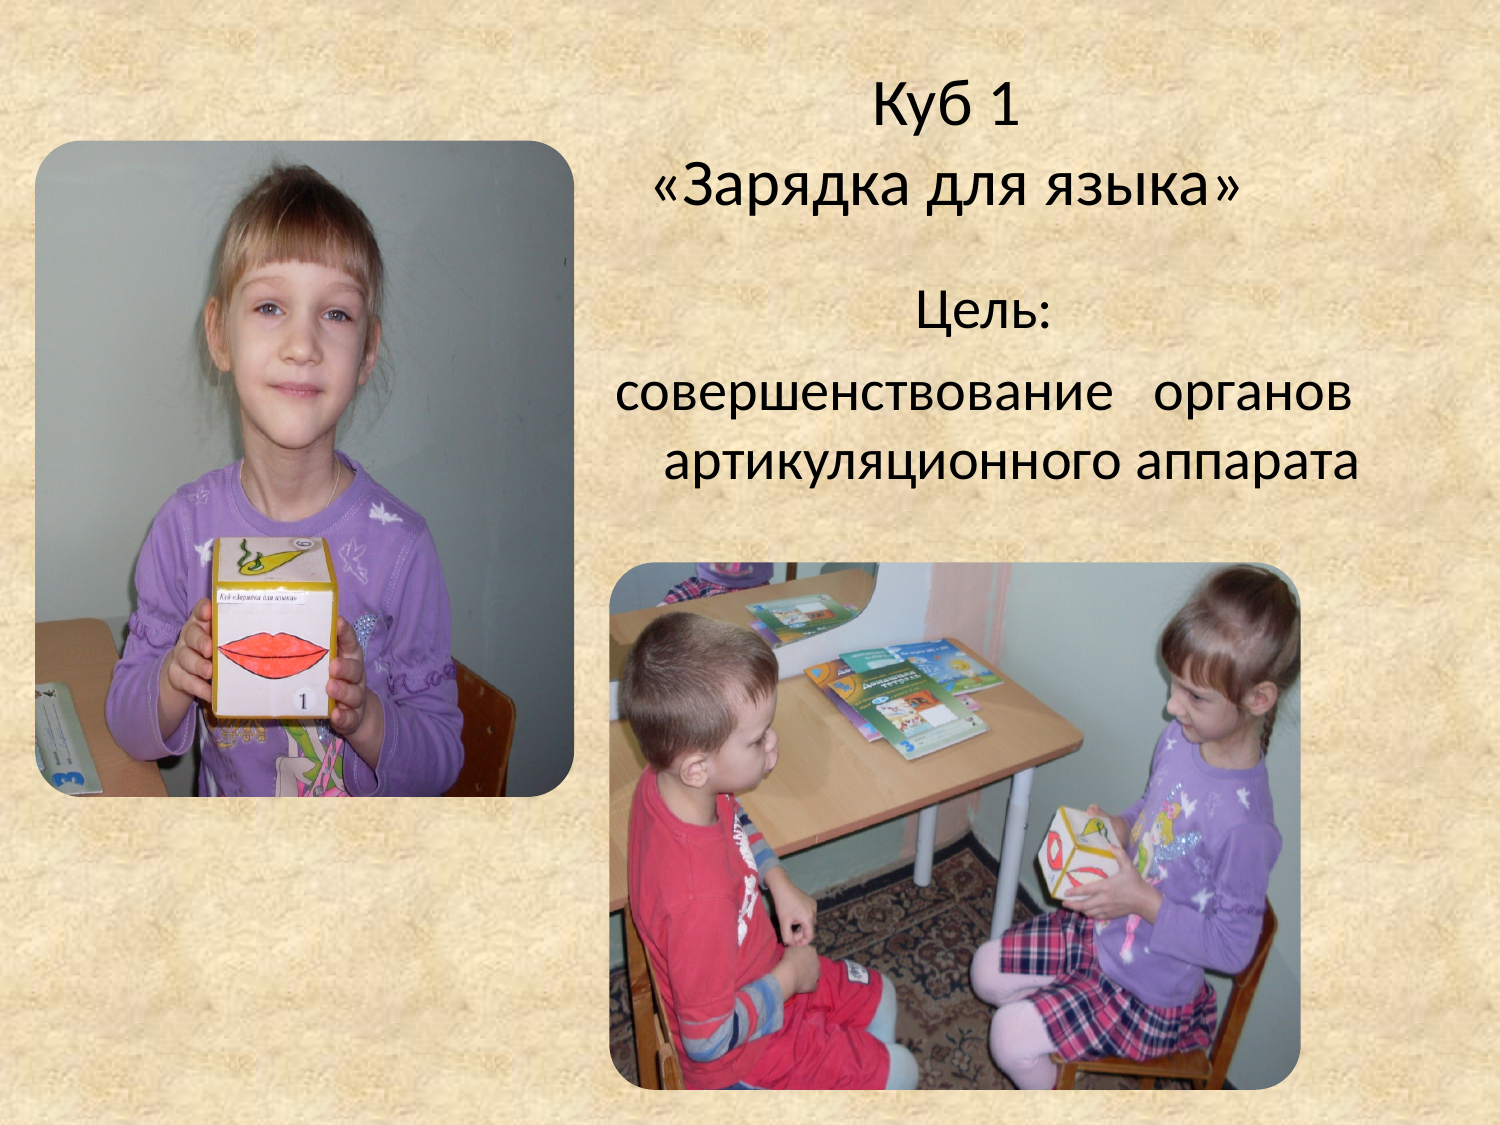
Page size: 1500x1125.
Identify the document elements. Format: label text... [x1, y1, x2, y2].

list Цель: совершенствование органов артикуляционного аппарата [580, 262, 1418, 493]
title Куб 1 «Зарядка для языка» [468, 45, 1425, 233]
picture [0, 0, 1500, 1125]
